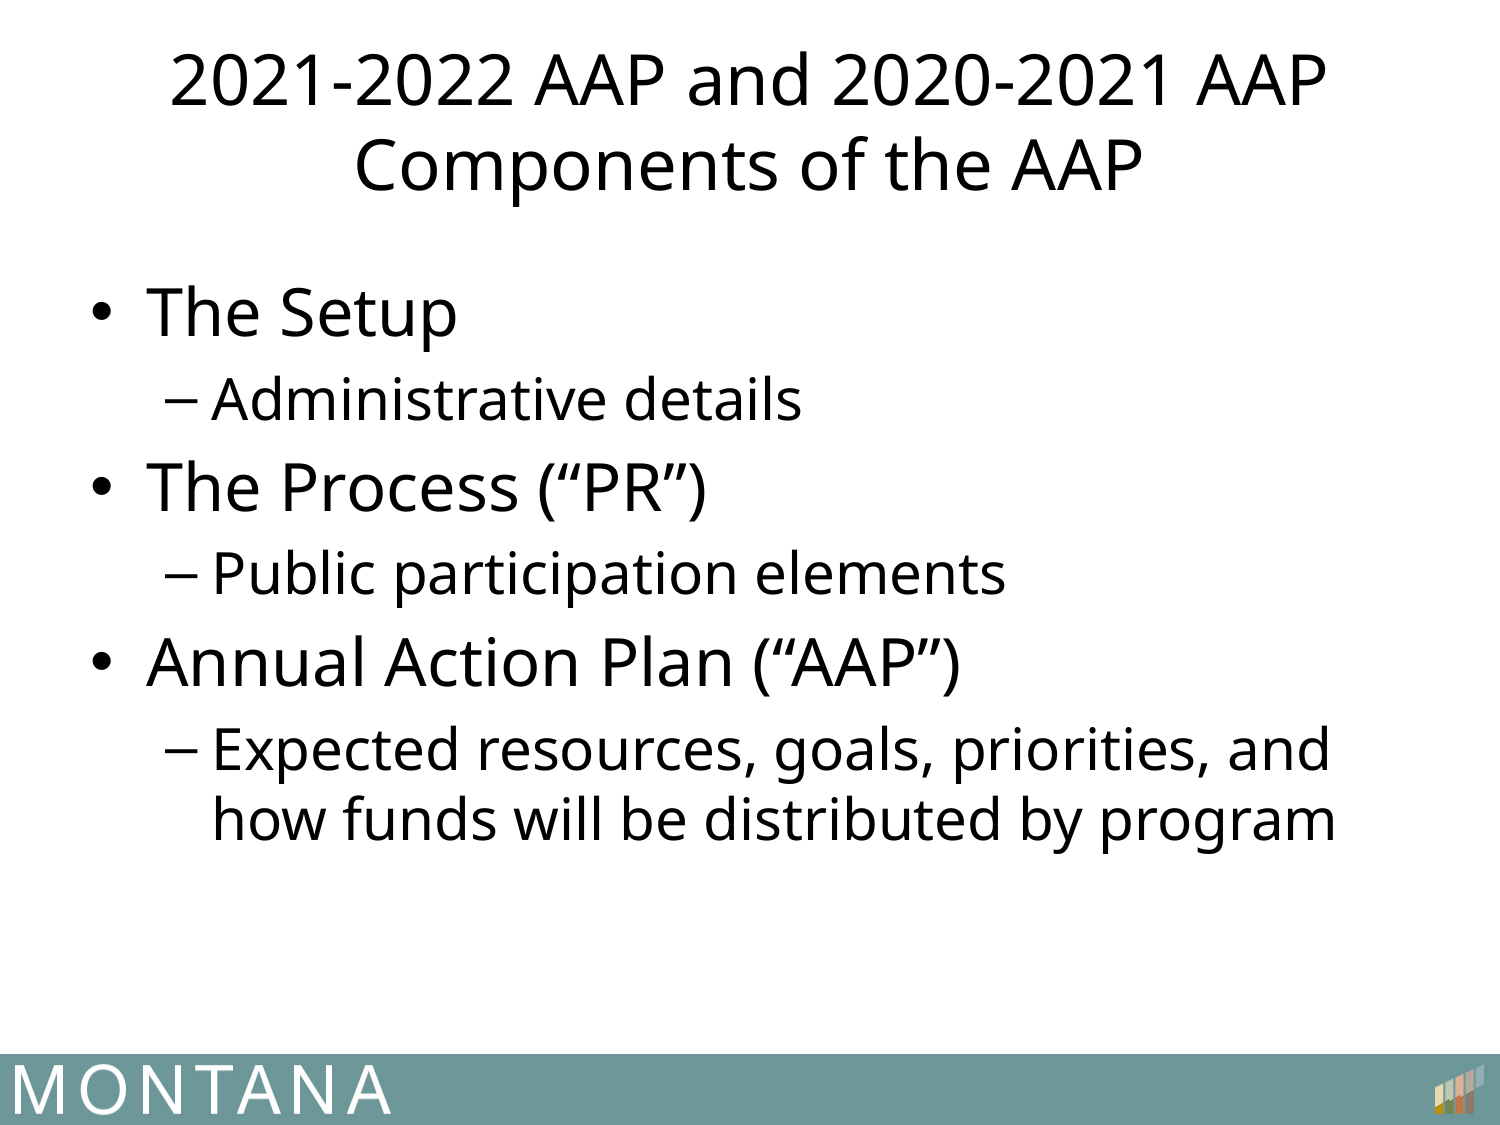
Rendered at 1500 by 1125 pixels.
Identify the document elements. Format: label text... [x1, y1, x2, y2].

picture [0, 1054, 1500, 1125]
title 2021-2022 AAP and 2020-2021 AAP Components of the AAP [50, 26, 1450, 214]
list The Setup Administrative details The Process (“PR”) Public participation elements Annual Action Plan (“AAP”) Expected resources, goals, priorities, and how funds will be distributed by program [75, 262, 1425, 1005]
